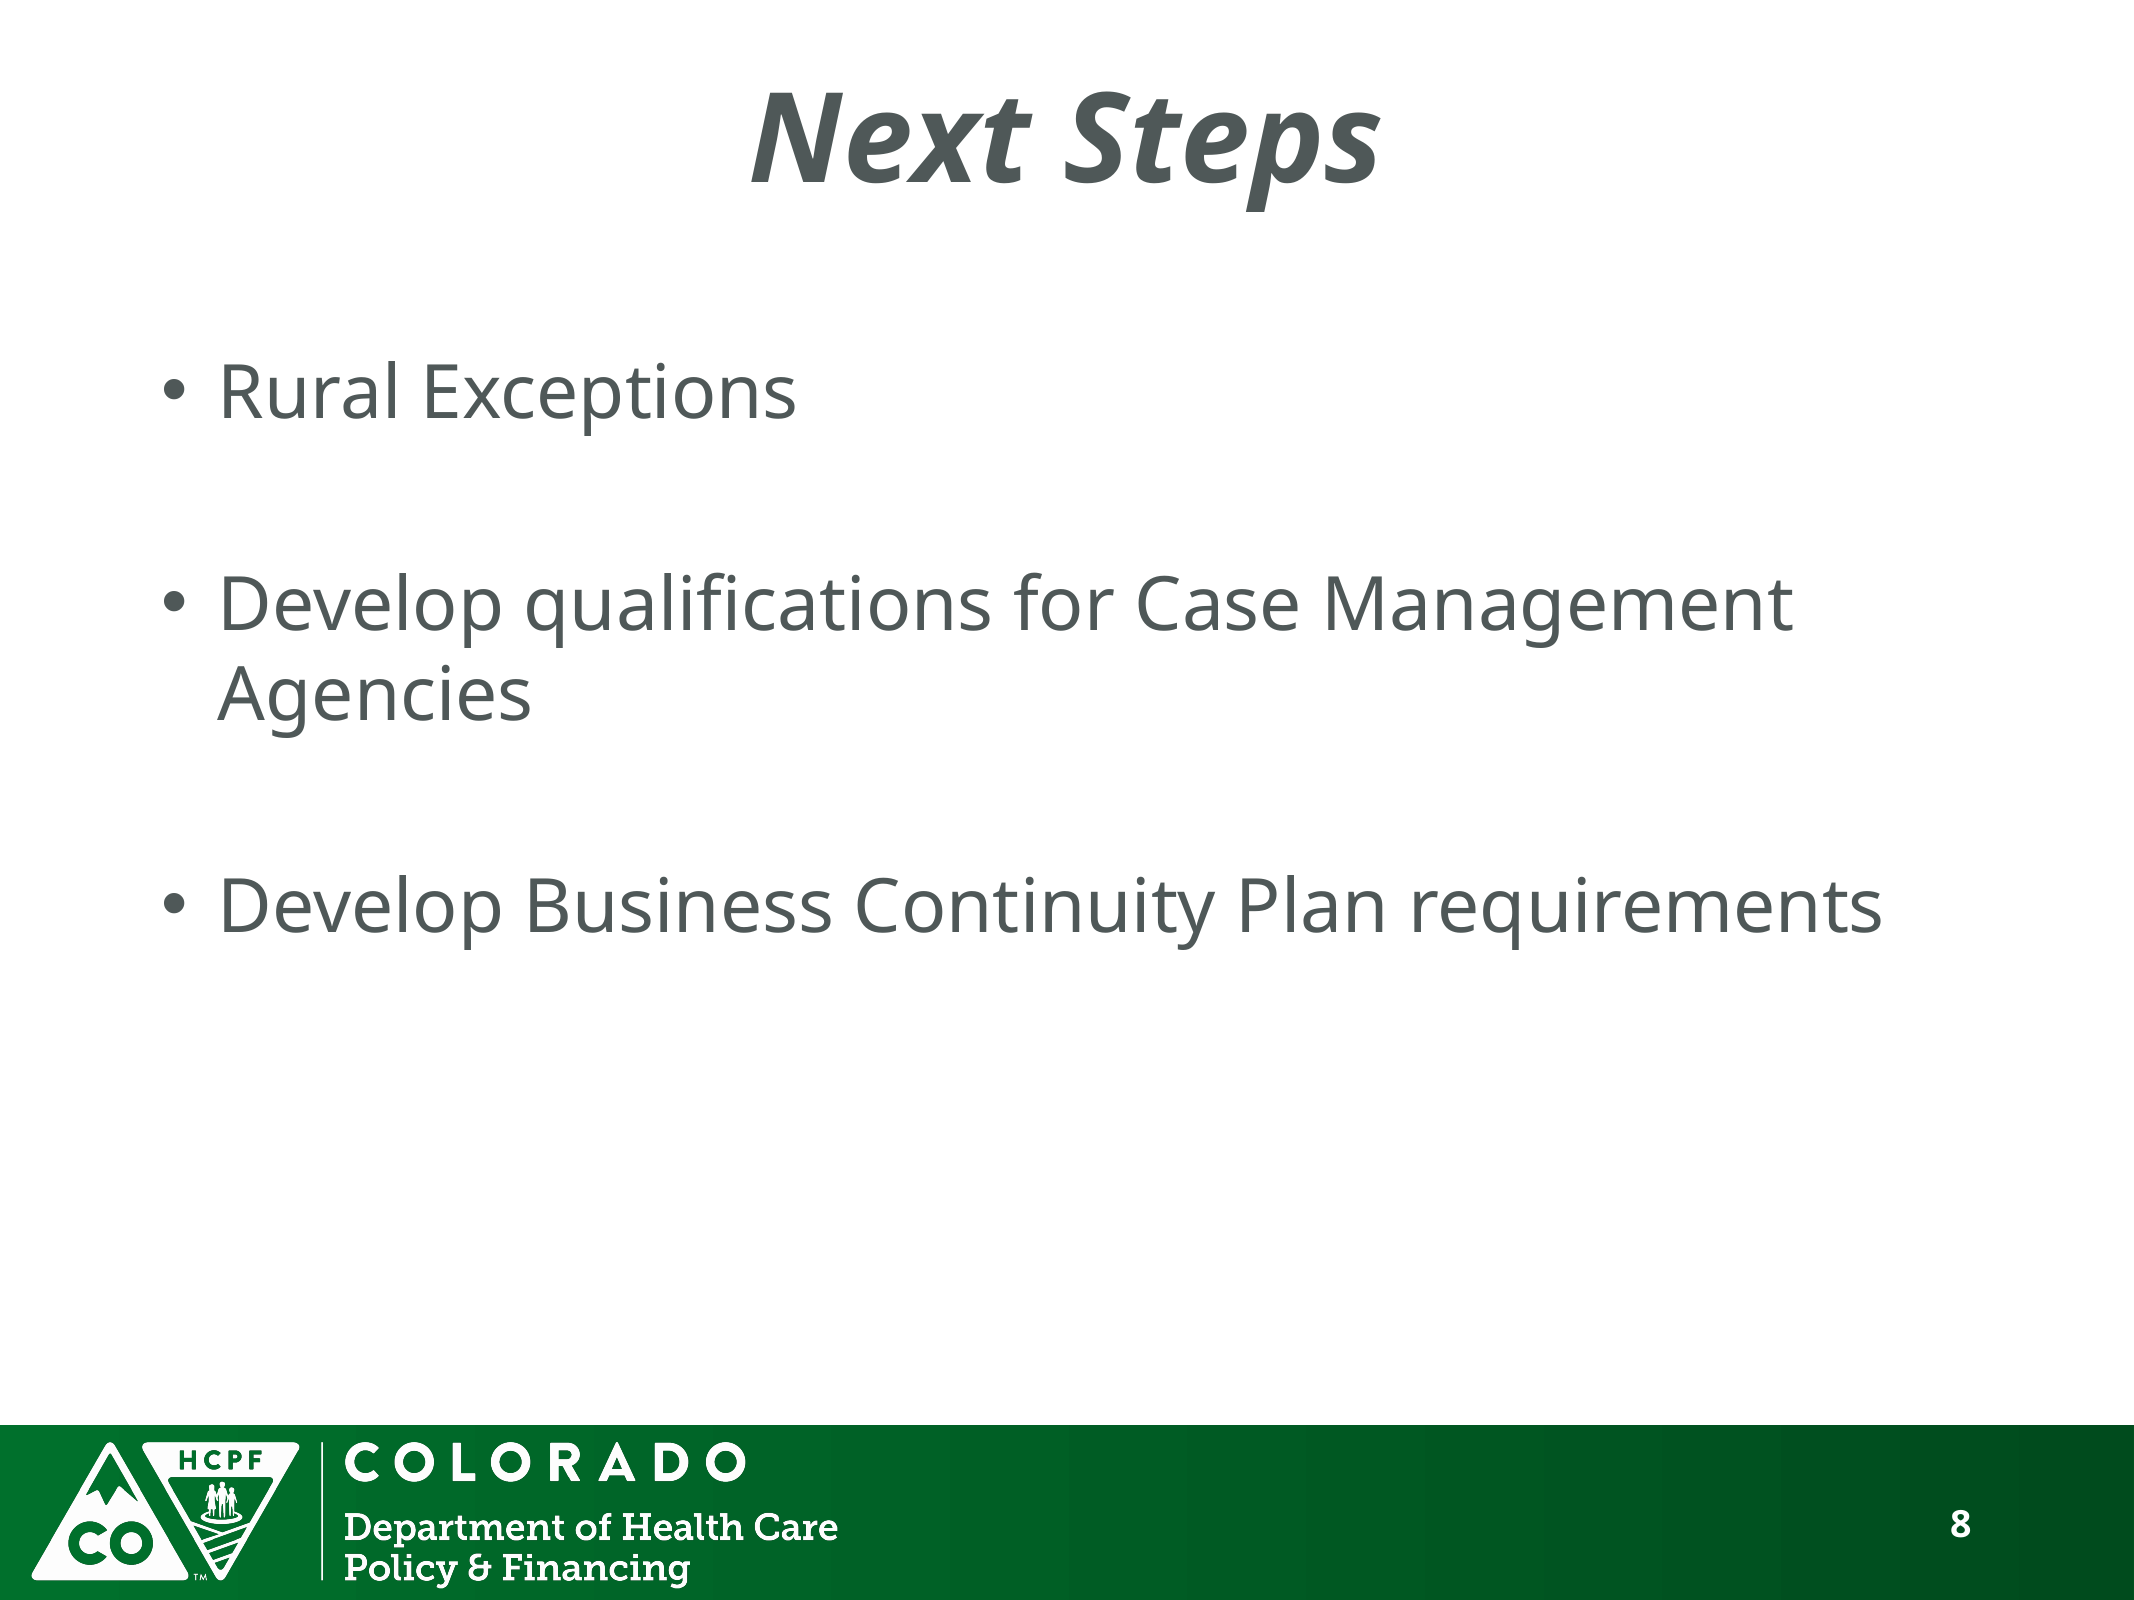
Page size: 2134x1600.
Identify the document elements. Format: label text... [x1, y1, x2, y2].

picture [28, 1439, 839, 1590]
slide_number 8 [1506, 1483, 1987, 1569]
list Rural Exceptions Develop qualifications for Case Management Agencies Develop Business Continuity Plan requirements [146, 229, 1987, 1413]
title Next Steps [146, 37, 1987, 228]
